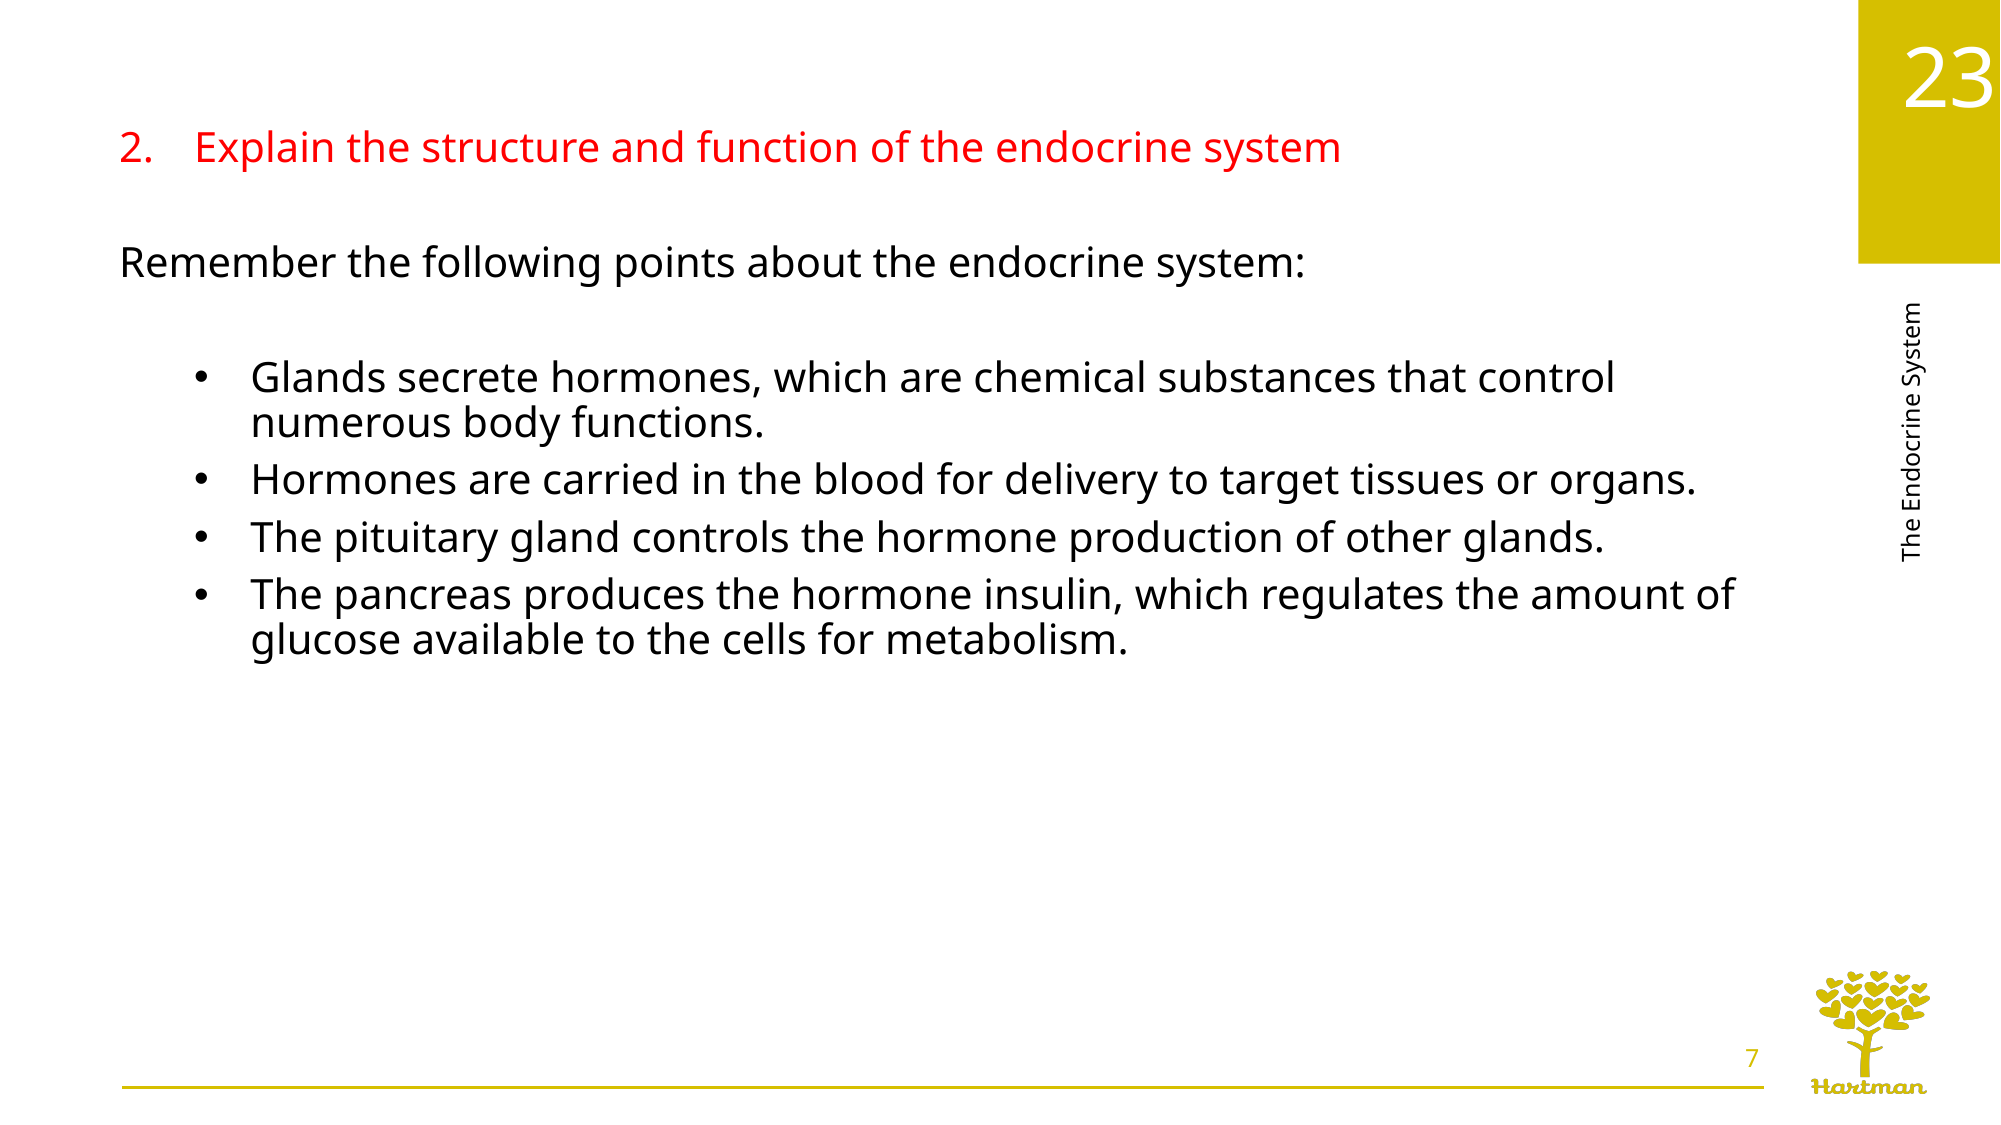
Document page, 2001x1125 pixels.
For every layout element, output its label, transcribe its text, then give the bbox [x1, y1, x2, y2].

slide_number 7 [1561, 1030, 1775, 1090]
picture [1811, 971, 1930, 1094]
list Explain the structure and function of the endocrine system Remember the following points about the endocrine system: Glands secrete hormones, which are chemical substances that control numerous body functions. Hormones are carried in the blood for delivery to target tissues or organs. The pituitary gland controls the hormone production of other glands. The pancreas produces the hormone insulin, which regulates the amount of glucose available to the cells for metabolism. [104, 118, 1784, 1014]
